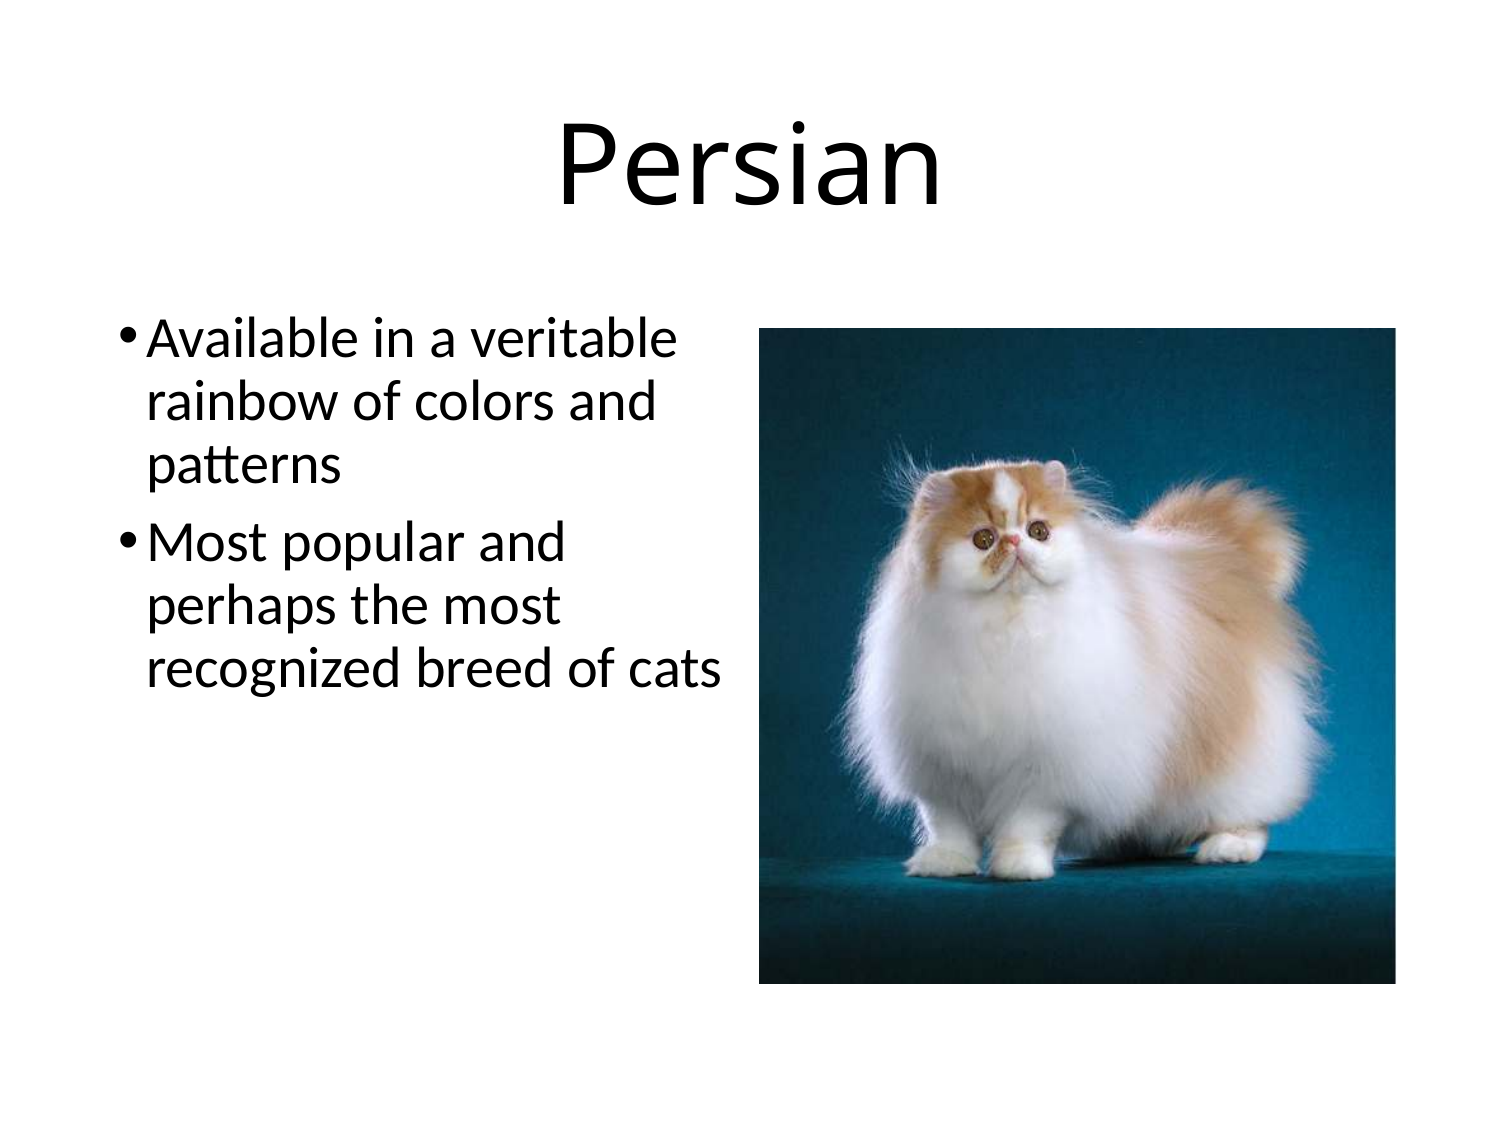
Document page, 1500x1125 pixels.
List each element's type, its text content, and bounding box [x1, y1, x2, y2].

title Persian [103, 59, 1397, 278]
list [759, 328, 1397, 984]
list Available in a veritable rainbow of colors and patterns Most popular and perhaps the most recognized breed of cats [103, 299, 741, 1014]
